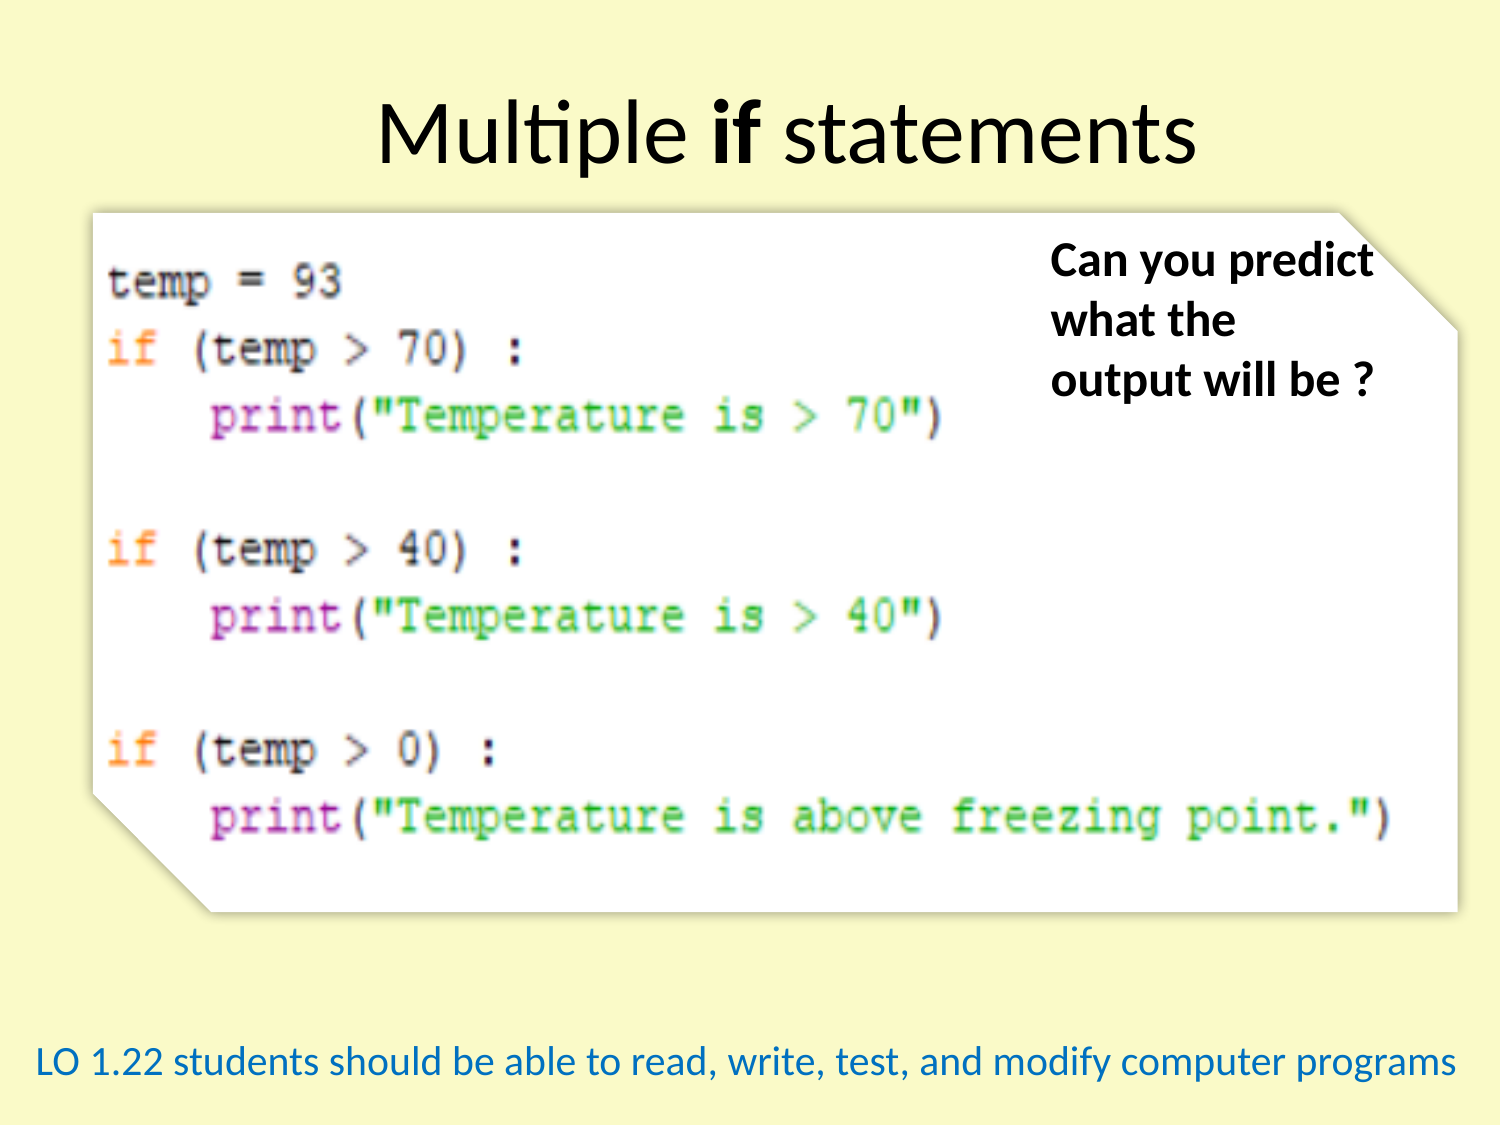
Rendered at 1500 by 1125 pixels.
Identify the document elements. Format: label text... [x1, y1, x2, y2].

title Multiple if statements [112, 32, 1463, 221]
picture [100, 219, 1451, 906]
text_box LO 1.22 students should be able to read, write, test, and modify computer programs [20, 1026, 1479, 1092]
